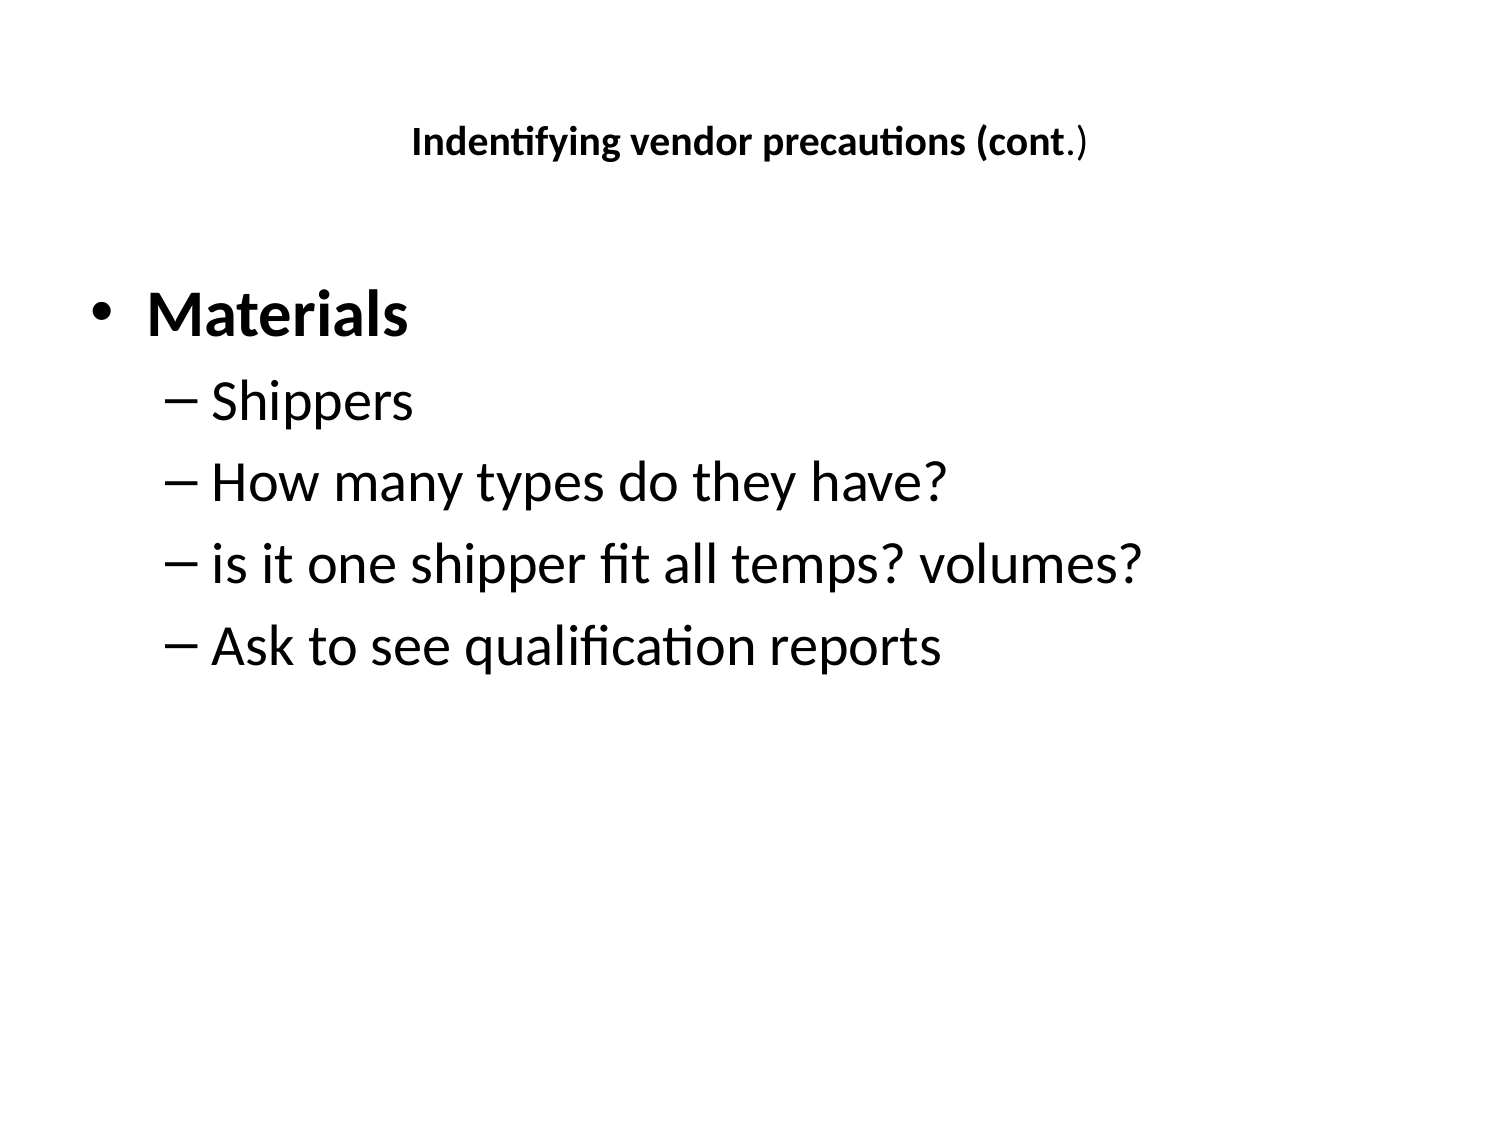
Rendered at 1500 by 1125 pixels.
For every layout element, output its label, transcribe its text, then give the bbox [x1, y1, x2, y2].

list Materials Shippers How many types do they have? is it one shipper fit all temps? volumes? Ask to see qualification reports [75, 262, 1425, 1005]
title Indentifying vendor precautions (cont.) [75, 45, 1425, 233]
